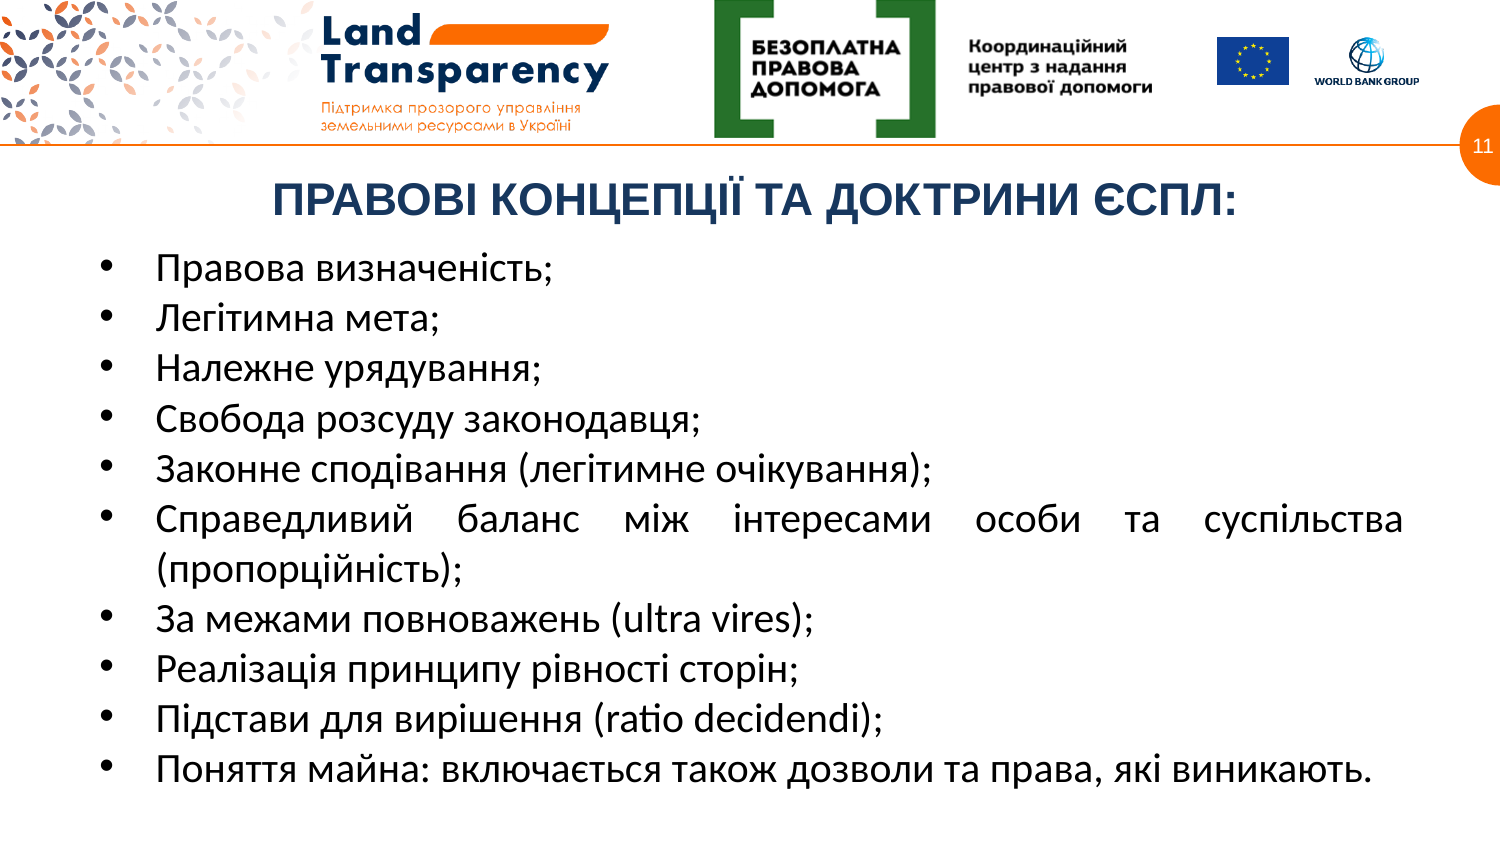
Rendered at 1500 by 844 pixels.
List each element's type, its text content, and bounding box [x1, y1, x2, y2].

picture [0, 1, 609, 144]
picture [1217, 37, 1289, 85]
picture [1314, 37, 1419, 85]
title ПРАВОВІ КОНЦЕПЦІЇ ТА ДОКТРИНИ ЄСПЛ: [188, 161, 1323, 232]
text_box Правова визначеність; Легітимна мета; Належне урядування; Свобода розсуду законодавця; Законне сподівання (легітимне очікування); Справедливий баланс між інтересами особи та суспільства (пропорційність); За межами повноважень (ultra vires); Реалізація принципу рівності сторін; Підстави для вирішення (ratio decidendi); Поняття майна: включається також дозволи та права, які виникають. [84, 232, 1420, 798]
picture [714, 0, 1152, 139]
